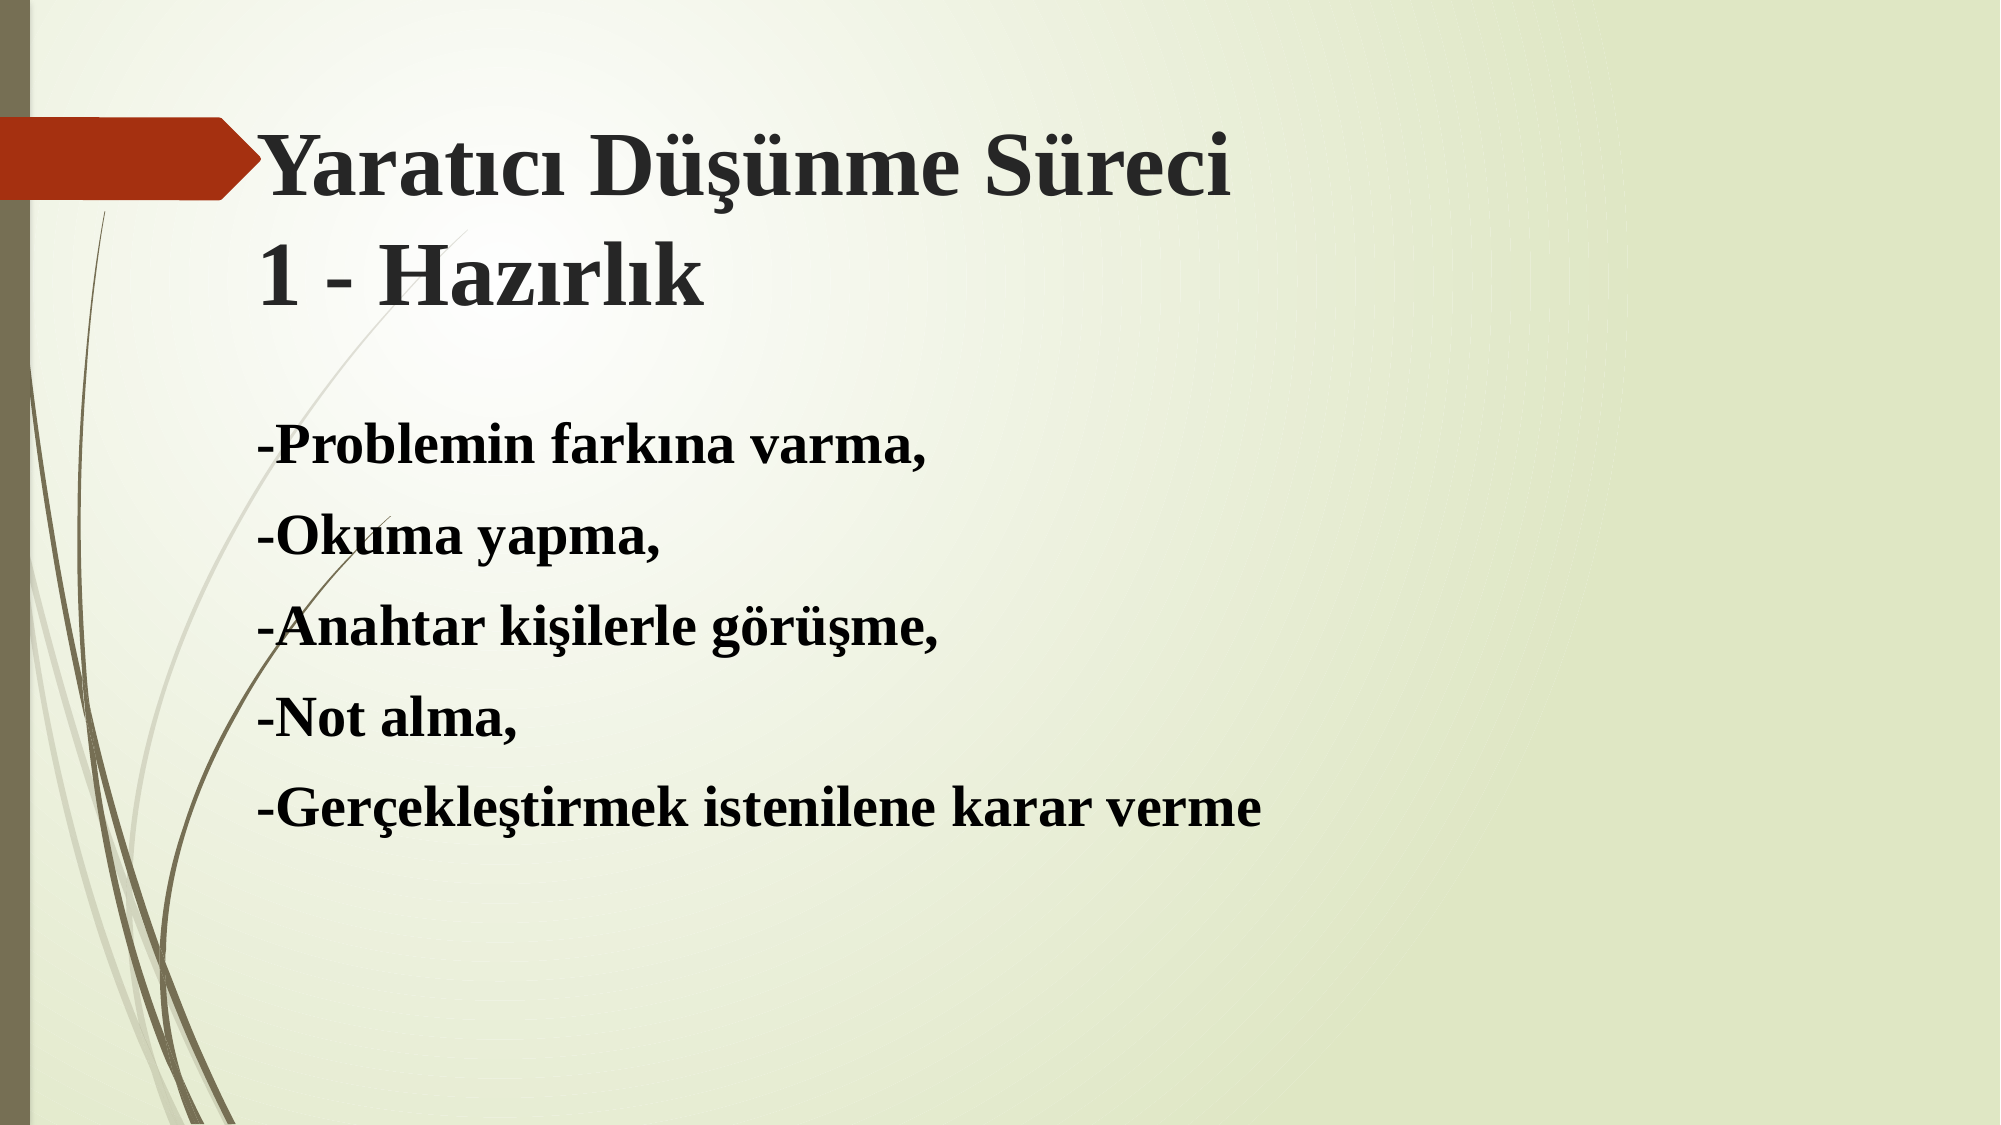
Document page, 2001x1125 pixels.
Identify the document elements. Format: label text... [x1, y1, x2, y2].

list -Problemin farkına varma, -Okuma yapma, -Anahtar kişilerle görüşme, -Not alma, -Gerçekleştirmek istenilene karar verme [241, 398, 1959, 962]
title Yaratıcı Düşünme Süreci 1 - Hazırlık [241, 95, 1906, 344]
